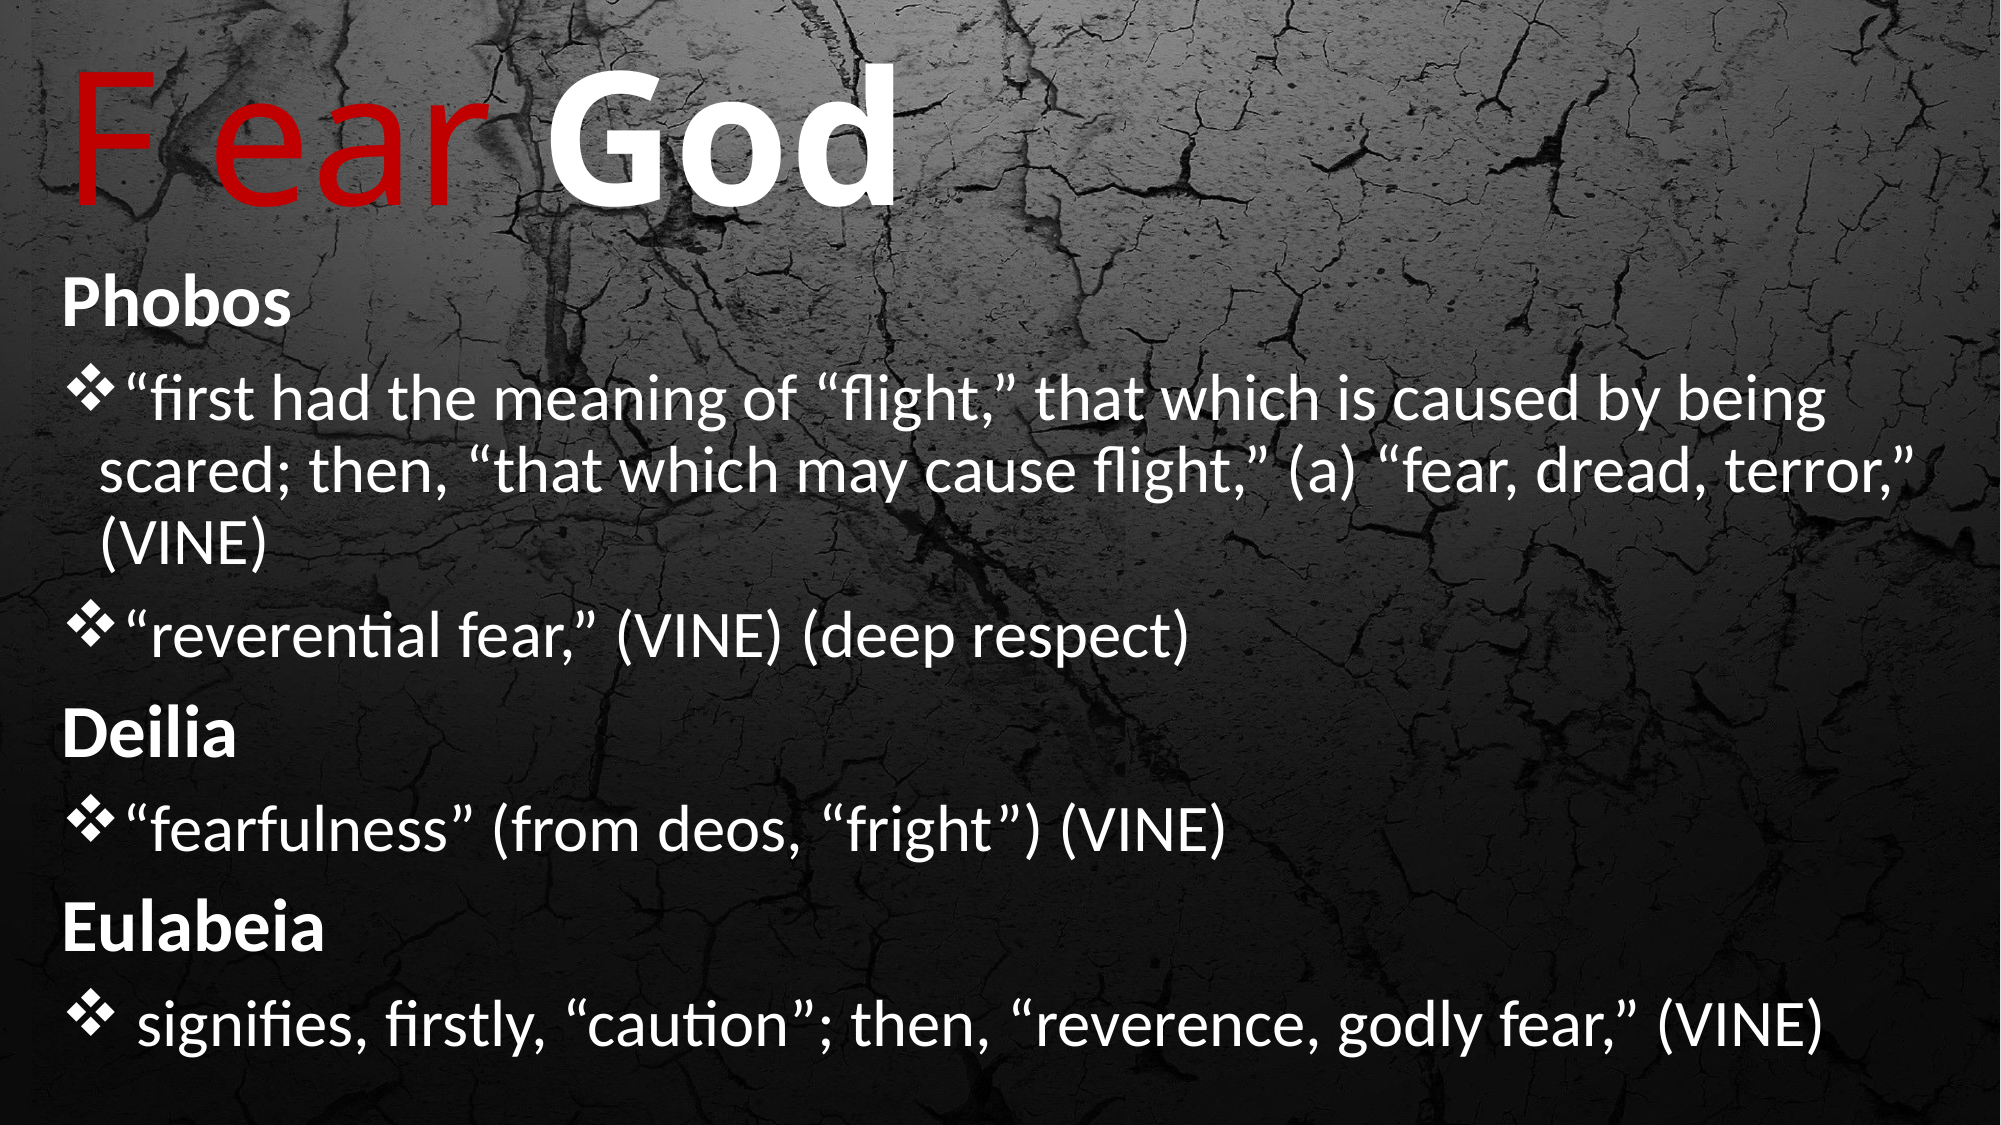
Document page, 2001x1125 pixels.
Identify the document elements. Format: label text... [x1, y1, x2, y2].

title F ear God [46, 36, 1954, 253]
list Phobos “first had the meaning of “flight,” that which is caused by being scared; then, “that which may cause flight,” (a) “fear, dread, terror,” (VINE) “reverential fear,” (VINE) (deep respect) Deilia “fearfulness” (from deos, “fright”) (VINE) Eulabeia signifies, firstly, “caution”; then, “reverence, godly fear,” (VINE) [46, 253, 1954, 1066]
picture [0, 0, 2001, 1125]
